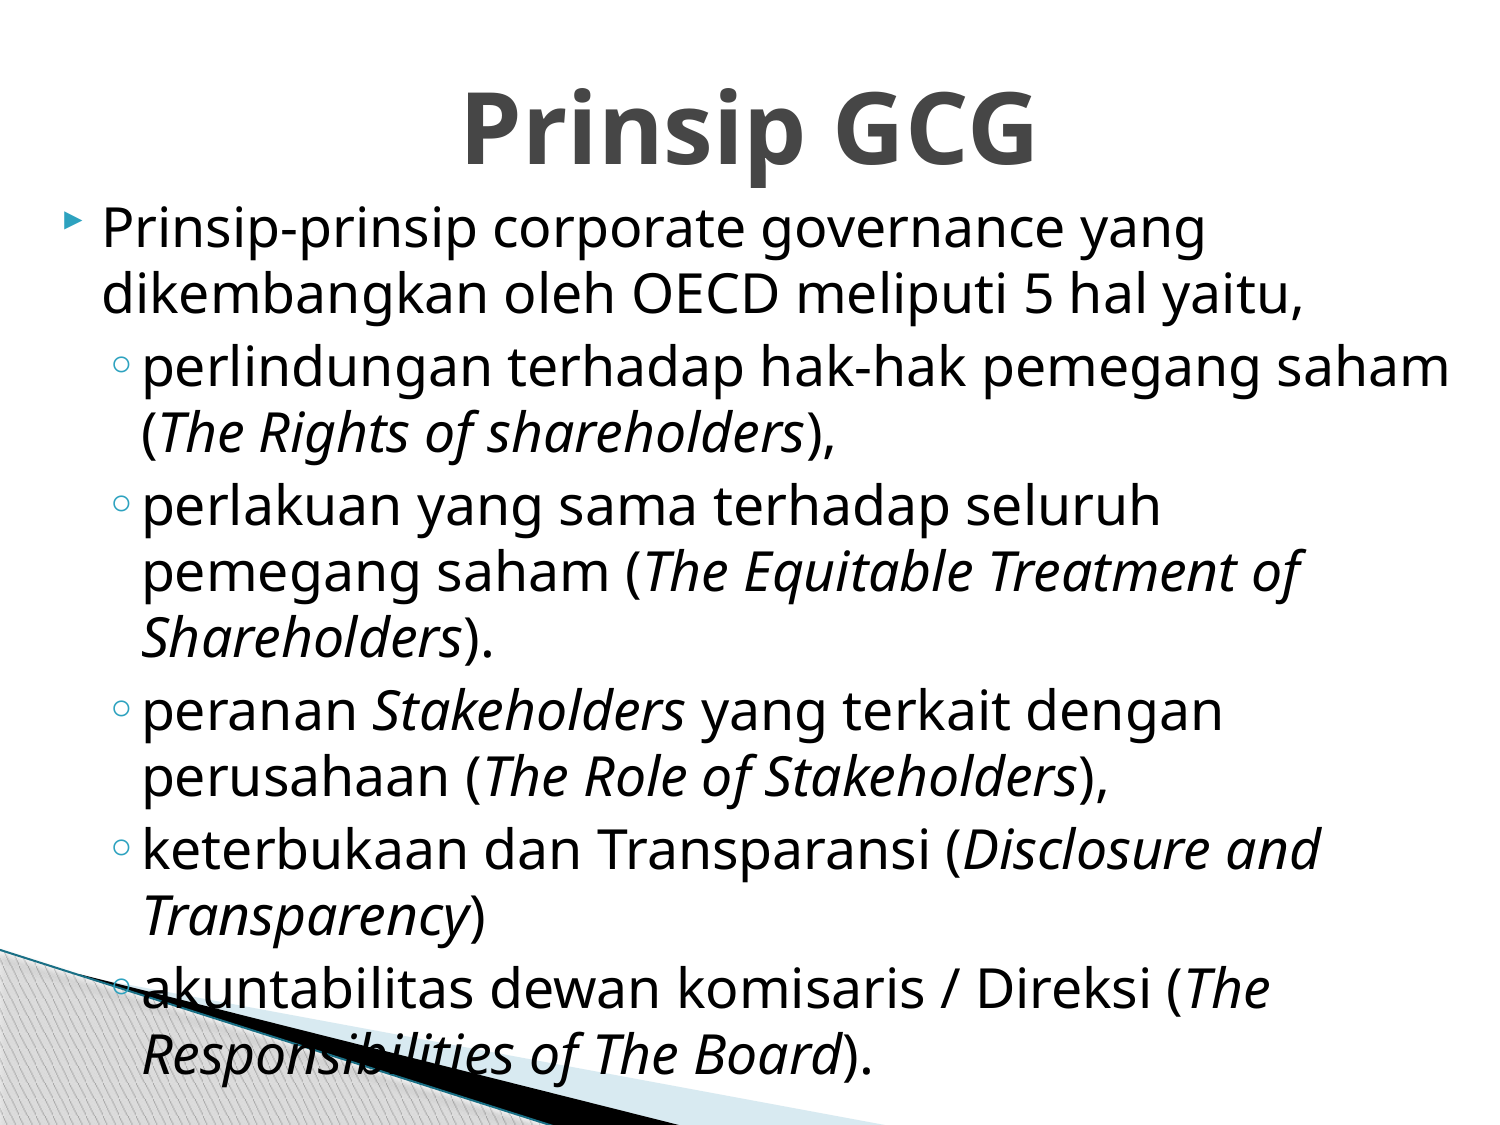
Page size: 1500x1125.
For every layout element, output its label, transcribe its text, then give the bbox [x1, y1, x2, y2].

title Prinsip GCG [29, 30, 1471, 219]
list Prinsip-prinsip corporate governance yang dikembangkan oleh OECD meliputi 5 hal yaitu, perlindungan terhadap hak-hak pemegang saham (The Rights of shareholders), perlakuan yang sama terhadap seluruh pemegang saham (The Equitable Treatment of Shareholders). peranan Stakeholders yang terkait dengan perusahaan (The Role of Stakeholders), keterbukaan dan Transparansi (Disclosure and Transparency) akuntabilitas dewan komisaris / Direksi (The Responsibilities of The Board). [29, 219, 1471, 1094]
